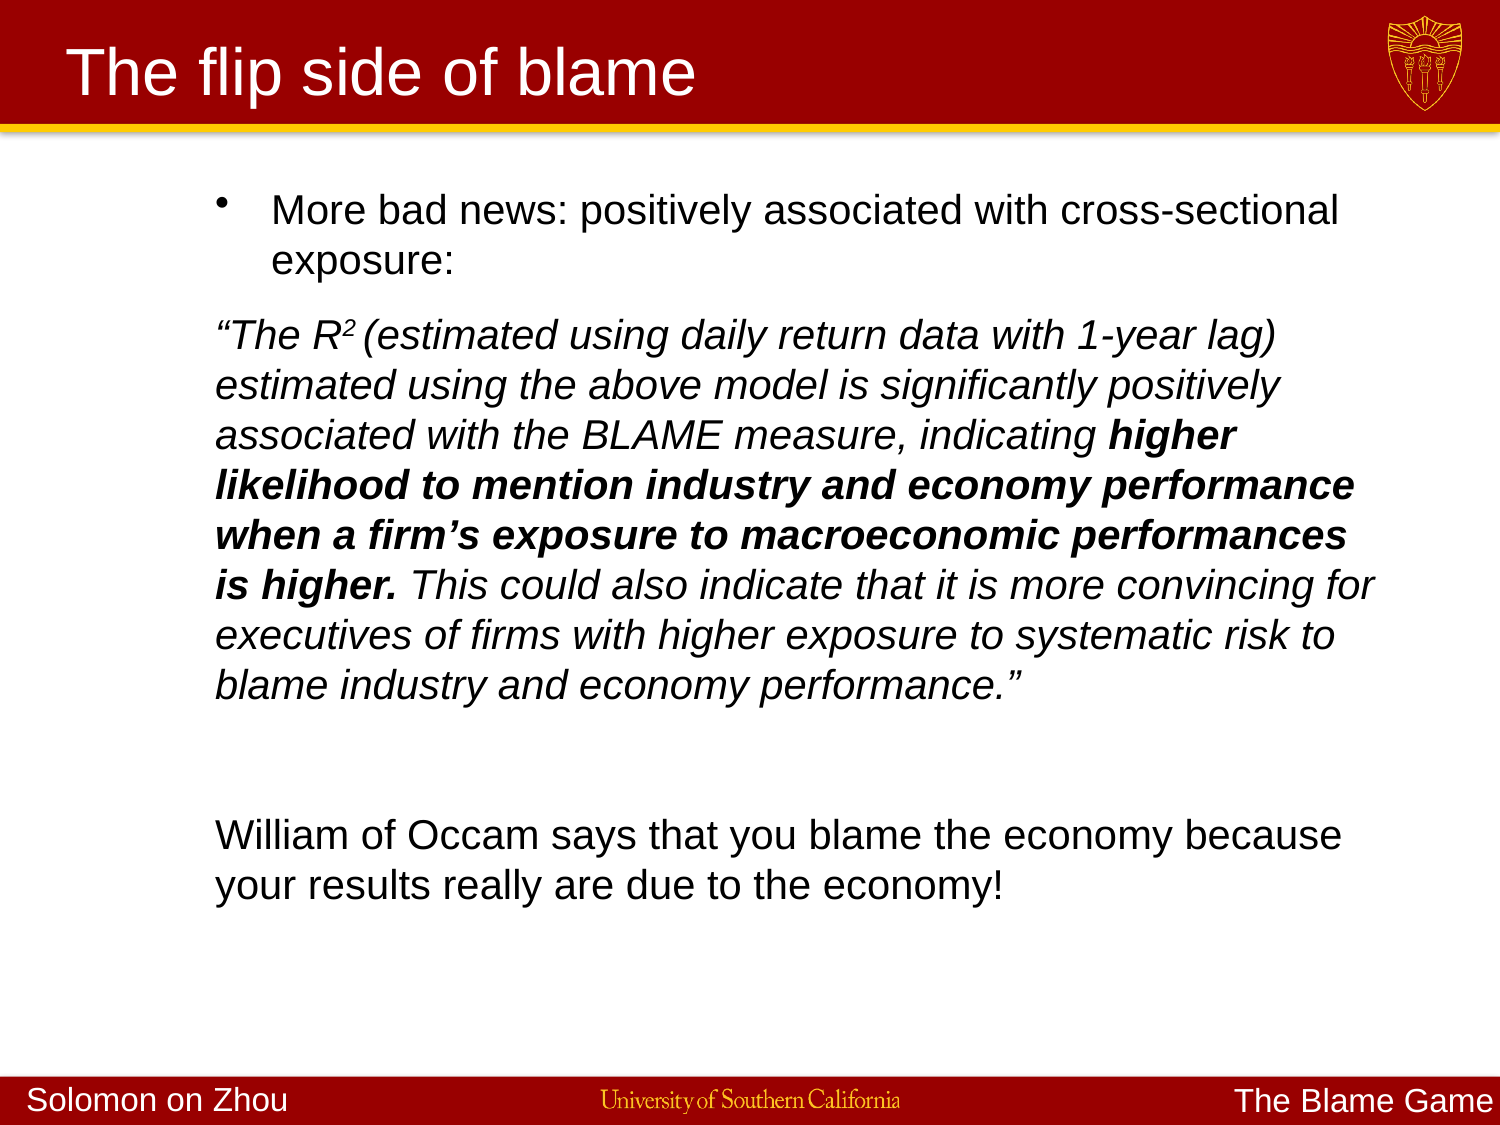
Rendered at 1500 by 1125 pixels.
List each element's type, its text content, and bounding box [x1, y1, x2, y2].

title The flip side of blame [49, 24, 1401, 113]
list More bad news: positively associated with cross-sectional exposure: “The R2 (estimated using daily return data with 1-year lag) estimated using the above model is significantly positively associated with the BLAME measure, indicating higher likelihood to mention industry and economy performance when a firm’s exposure to macroeconomic performances is higher. This could also indicate that it is more convincing for executives of firms with higher exposure to systematic risk to blame industry and economy performance.” William of Occam says that you blame the economy because your results really are due to the economy! [199, 174, 1401, 1001]
